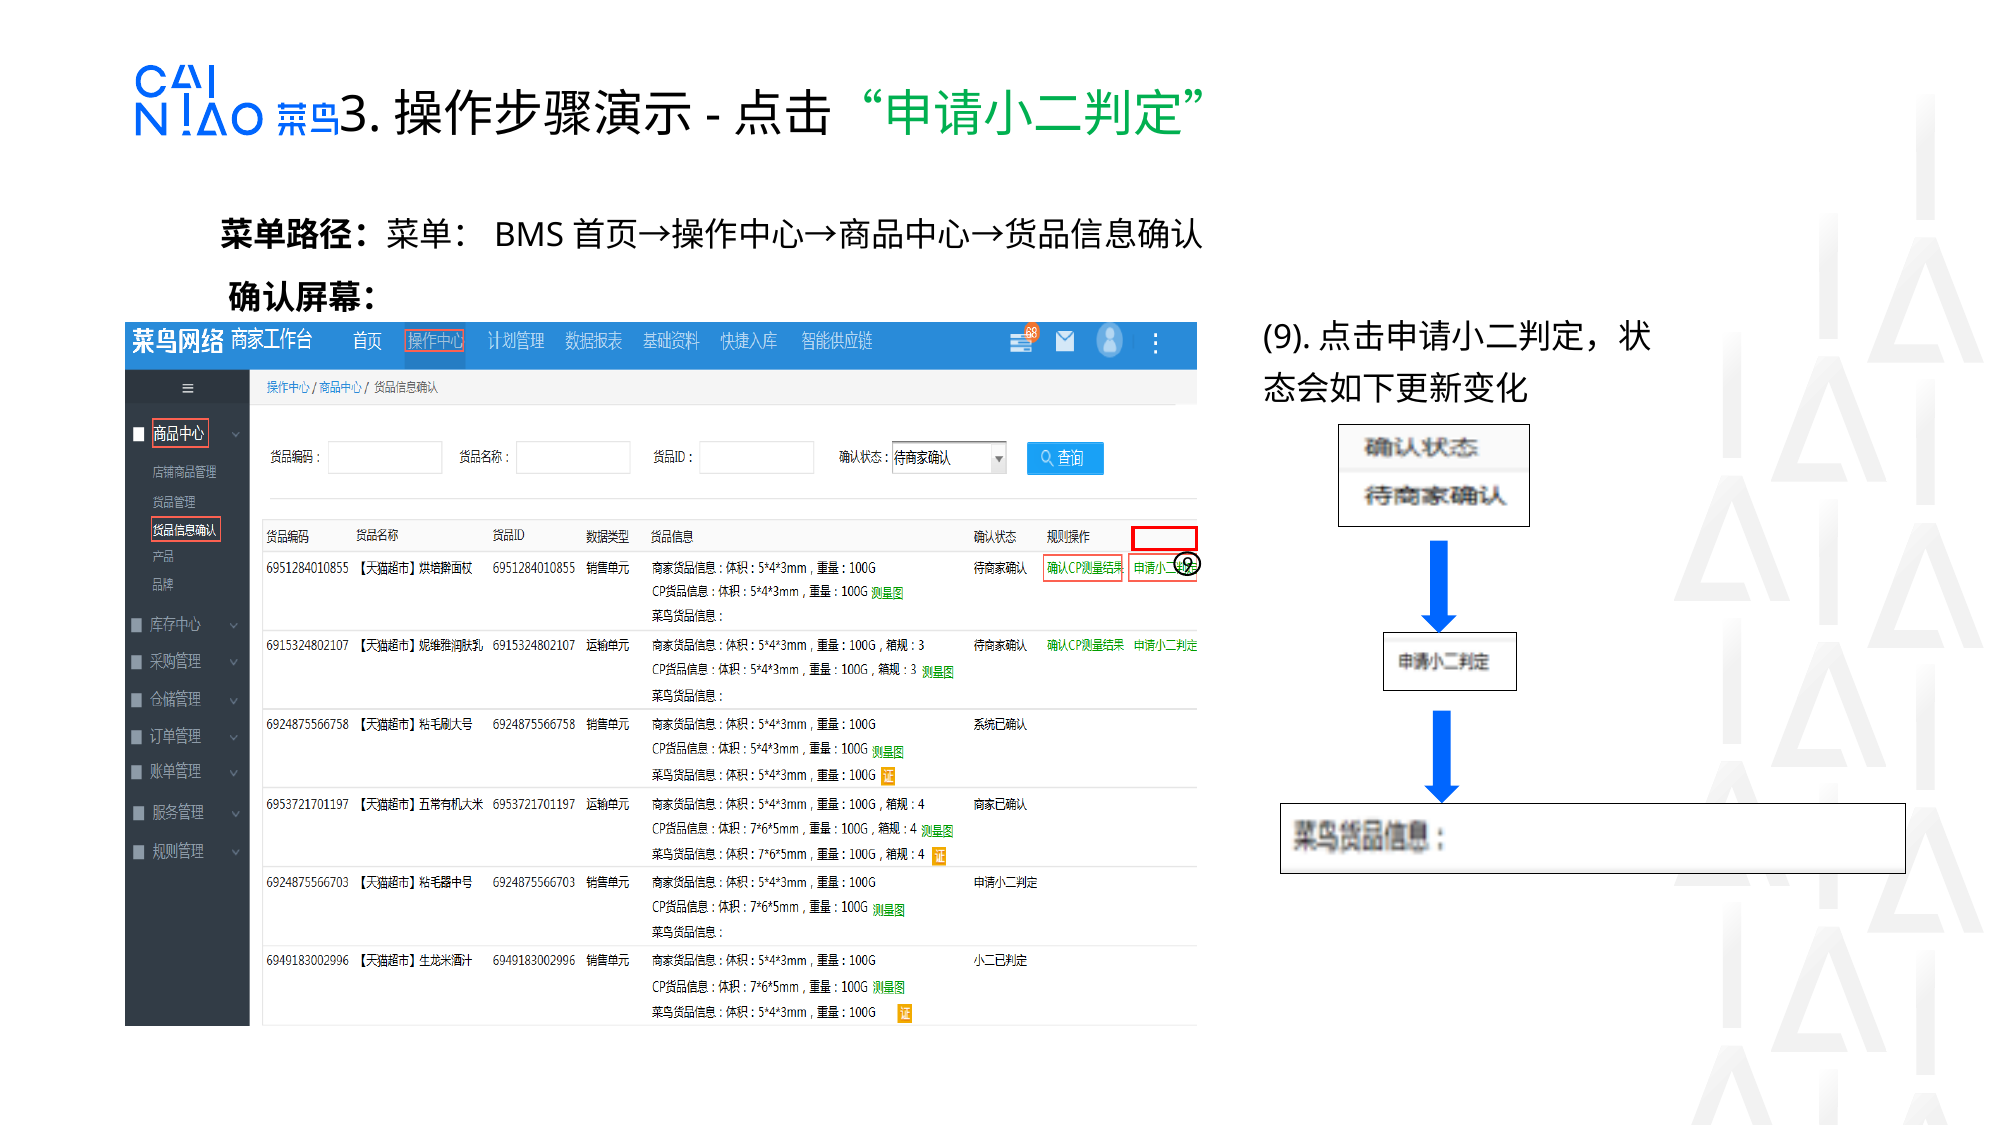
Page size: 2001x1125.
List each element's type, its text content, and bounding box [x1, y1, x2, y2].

picture [1337, 424, 1530, 527]
text_box 确认屏幕： [217, 270, 407, 322]
text_box 3.操作步骤演示-点击“申请小二判定” [177, 81, 1249, 168]
picture [1383, 632, 1517, 691]
picture [125, 322, 1197, 1026]
picture [1280, 803, 1906, 874]
text_box 9 [1197, 554, 1202, 573]
text_box [1418, 539, 1460, 632]
text_box (9).点击申请小二判定，状态会如下更新变化 [1248, 296, 1698, 415]
text_box 菜单路径：菜单：BMS首页→操作中心→商品中心→货品信息确认 [208, 208, 1216, 260]
text_box [1421, 709, 1463, 803]
